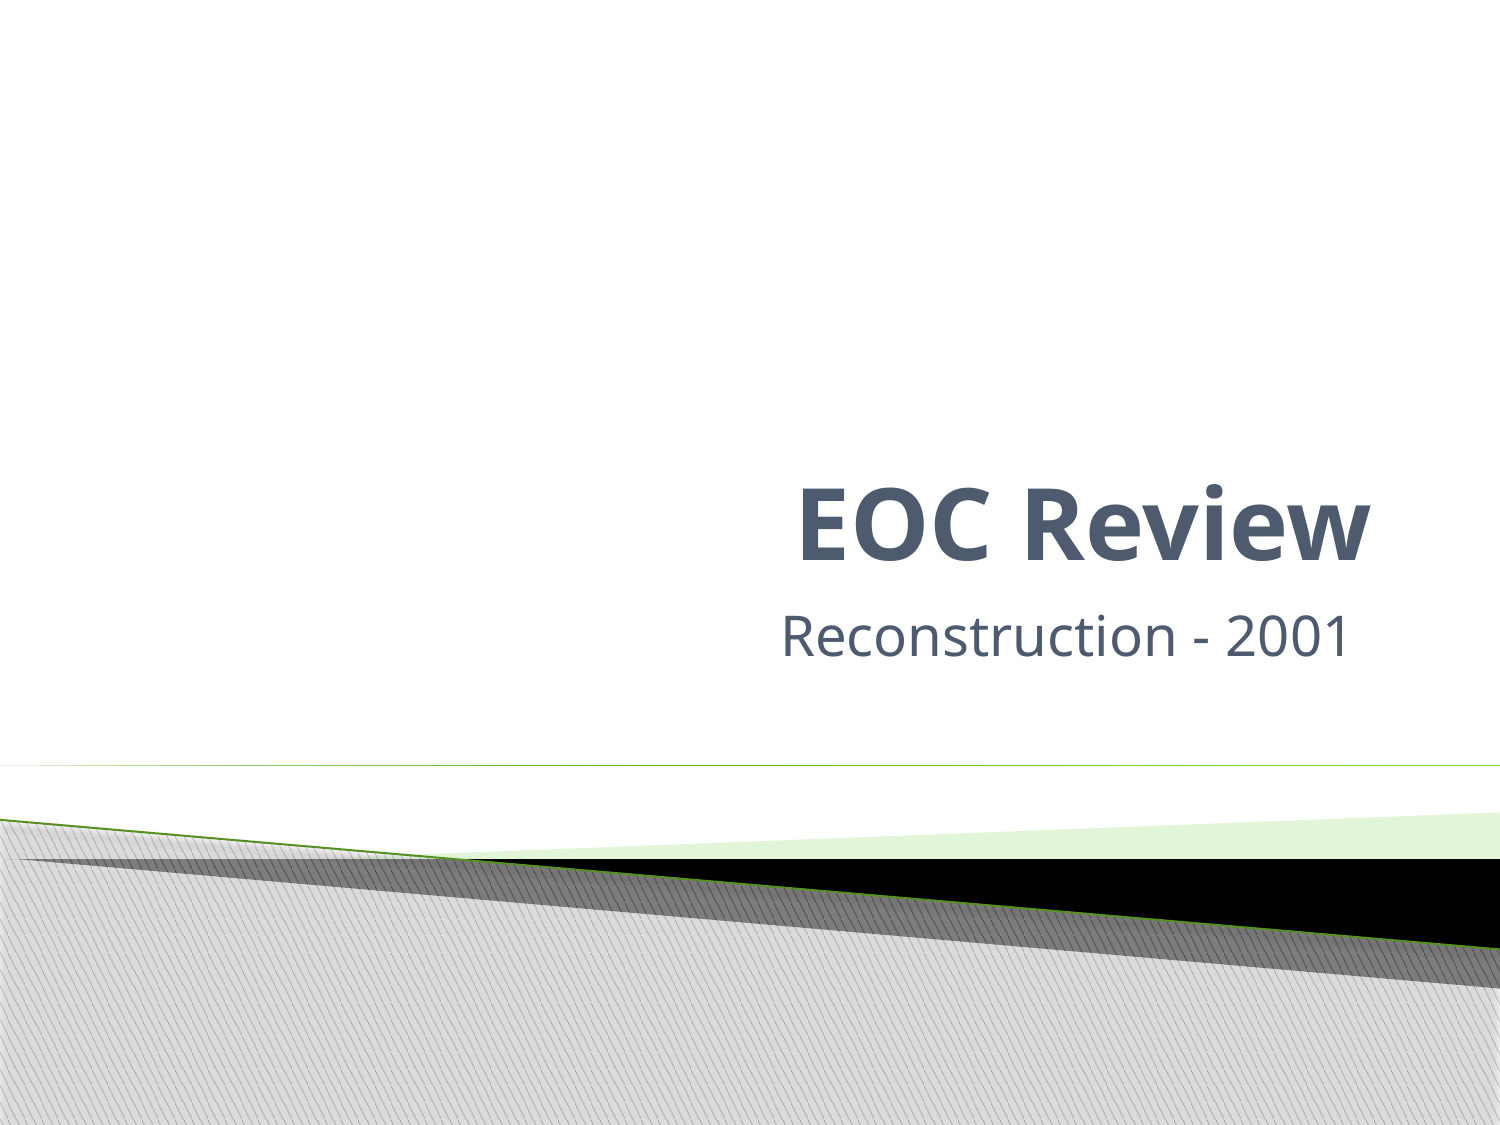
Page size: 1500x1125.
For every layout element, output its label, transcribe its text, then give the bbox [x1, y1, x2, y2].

subtitle Reconstruction - 2001 [112, 592, 1388, 790]
title EOC Review [112, 287, 1388, 588]
picture [5, 859, 1500, 989]
